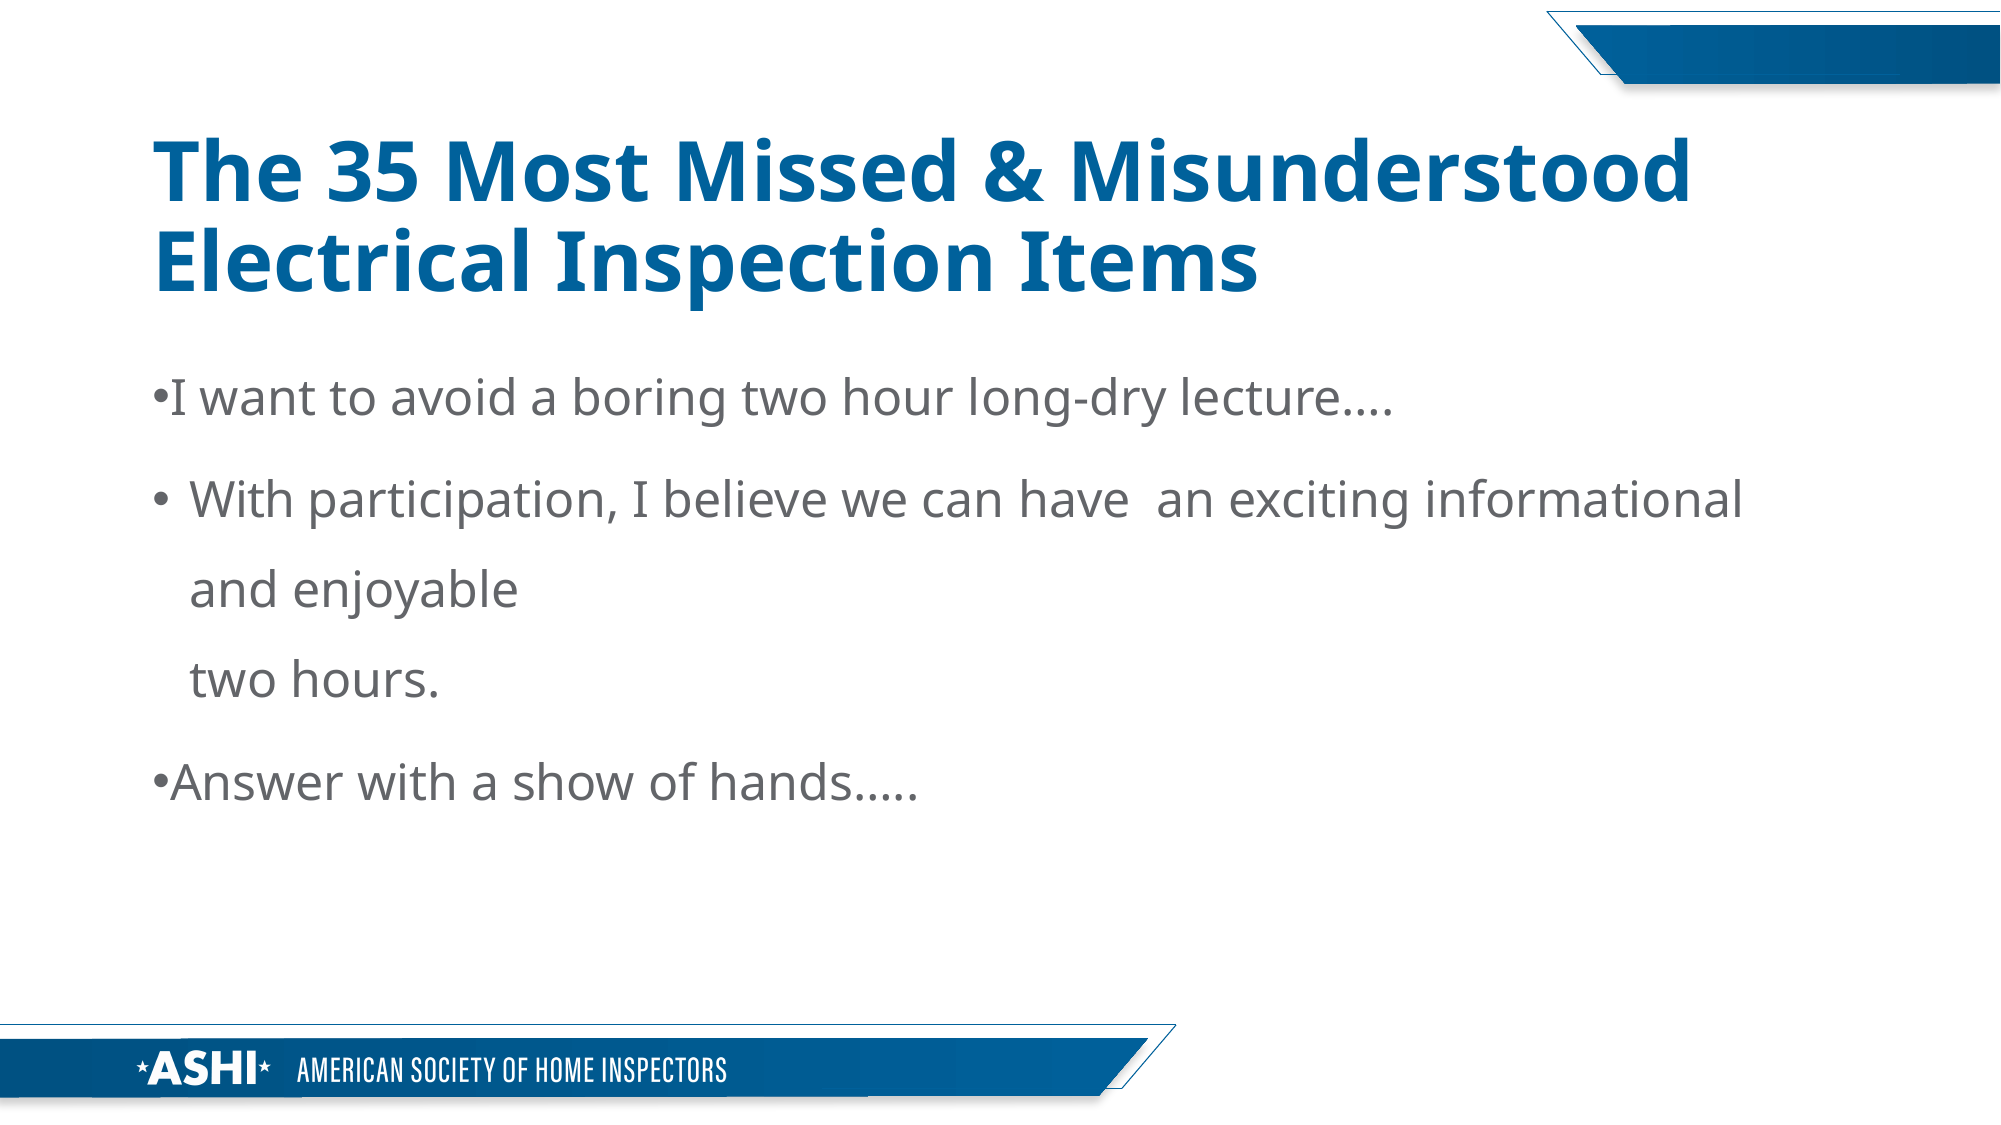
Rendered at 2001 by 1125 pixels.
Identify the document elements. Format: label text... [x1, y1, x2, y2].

text_box [156, 24, 1844, 110]
picture [130, 1011, 276, 1124]
title The 35 Most Missed & Misunderstood Electrical Inspection Items [137, 110, 1863, 327]
list I want to avoid a boring two hour long-dry lecture…. With participation, I believe we can have an exciting informational and enjoyable two hours. Answer with a show of hands….. [137, 327, 1863, 953]
picture [285, 1046, 736, 1095]
